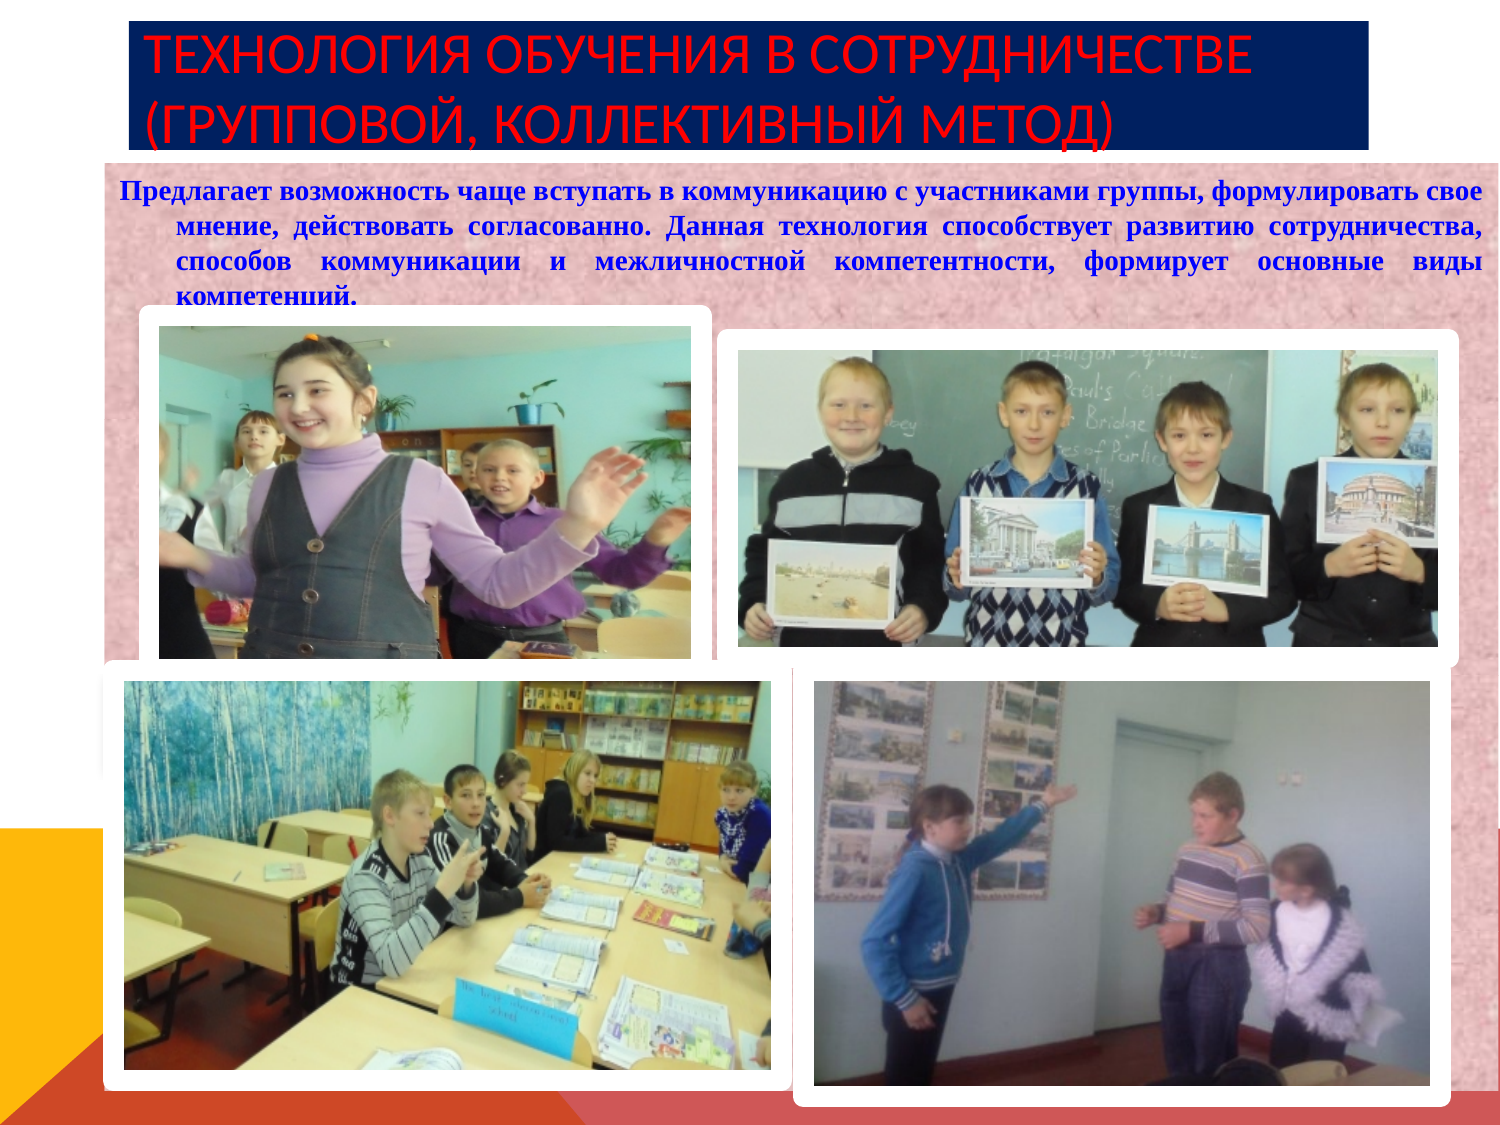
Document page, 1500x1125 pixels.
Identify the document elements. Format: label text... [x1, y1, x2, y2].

picture [159, 325, 692, 660]
picture [123, 680, 772, 1071]
picture [813, 680, 1431, 1087]
title Технология обучения в сотрудничестве (групповой, Коллективный метод) [128, 21, 1369, 150]
list Предлагает возможность чаще вступать в коммуникацию с участниками группы, формулировать свое мнение, действовать согласованно. Данная технология способствует развитию сотрудничества, способов коммуникации и межличностной компетентности, формирует основные виды компетенций. [104, 163, 1499, 1091]
picture [737, 349, 1439, 647]
